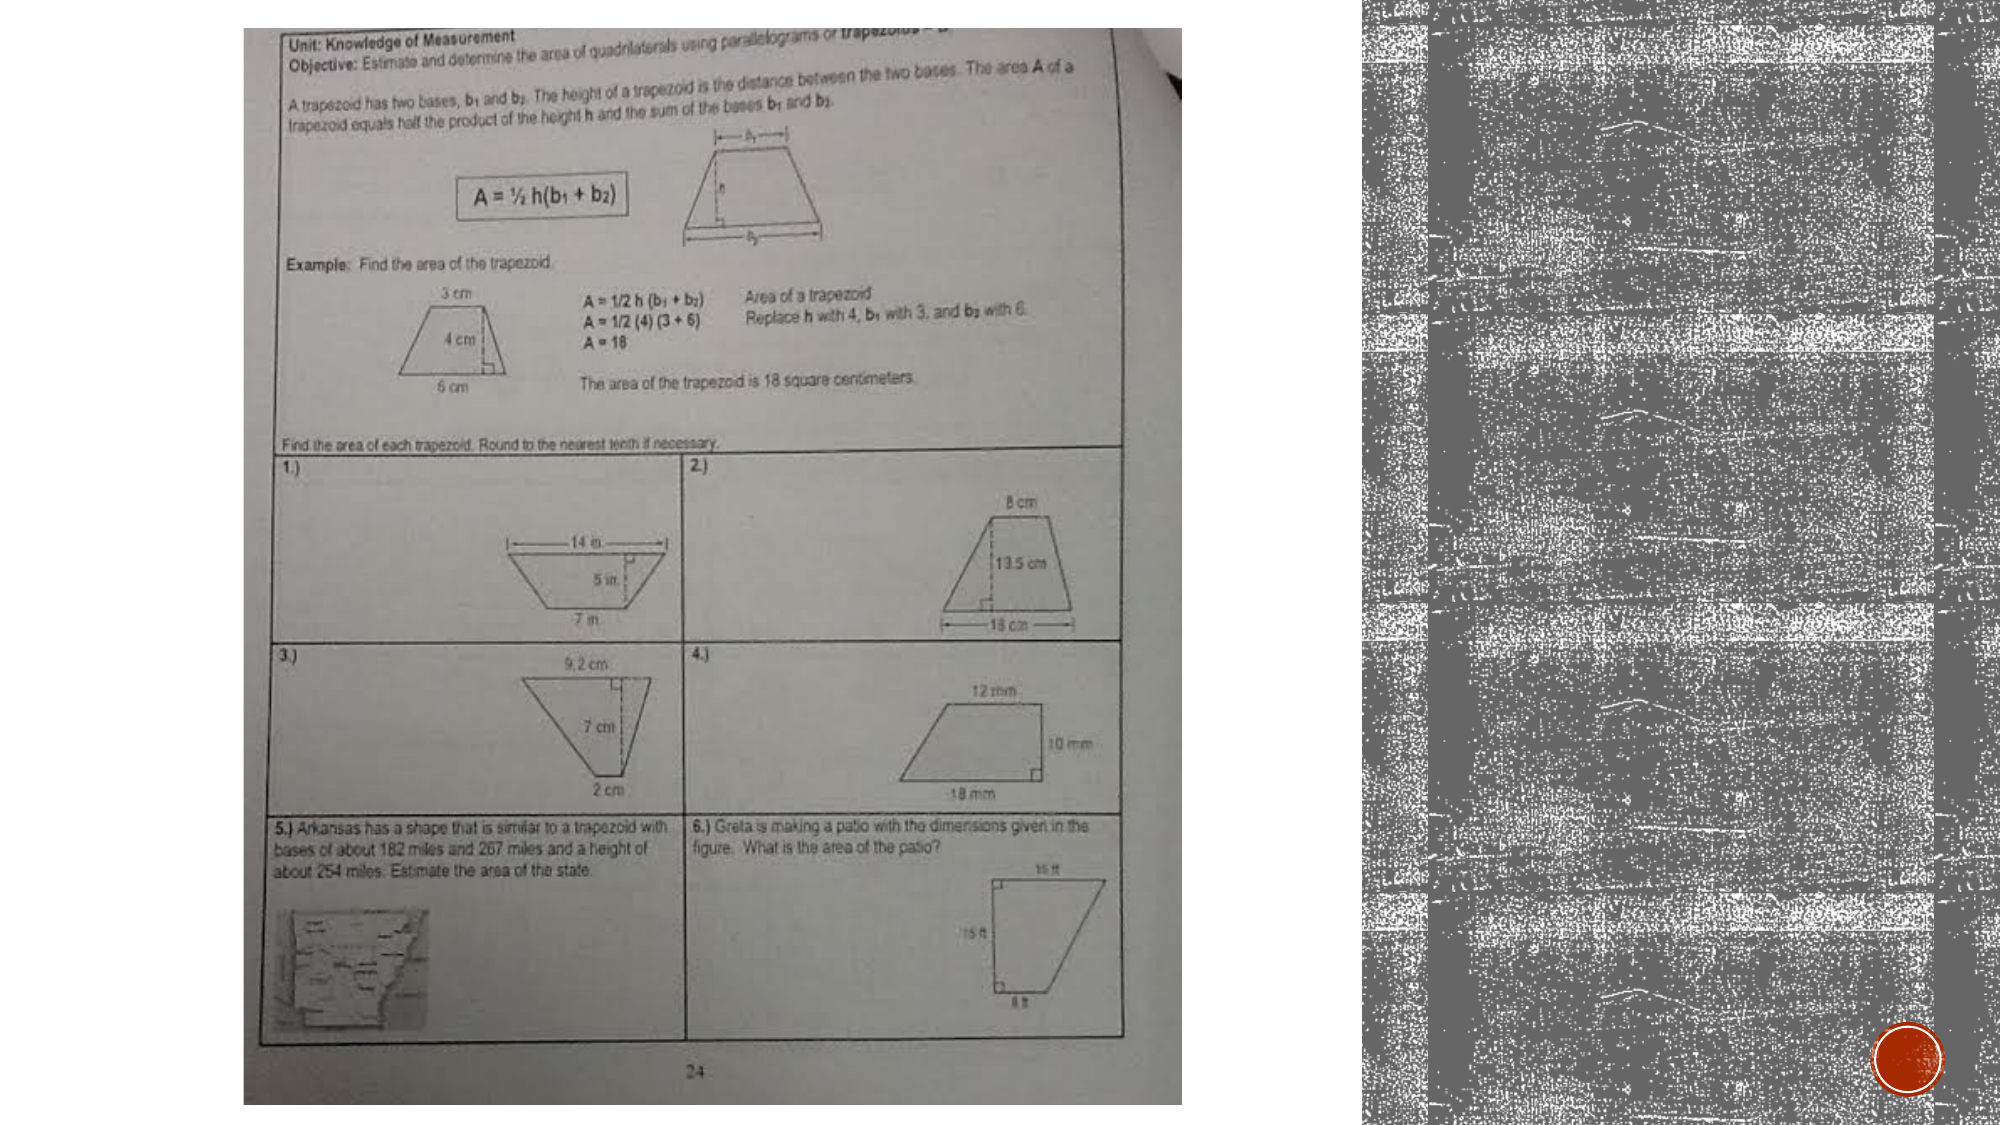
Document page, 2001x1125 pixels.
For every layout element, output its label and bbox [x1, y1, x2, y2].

picture [243, 28, 1182, 1105]
